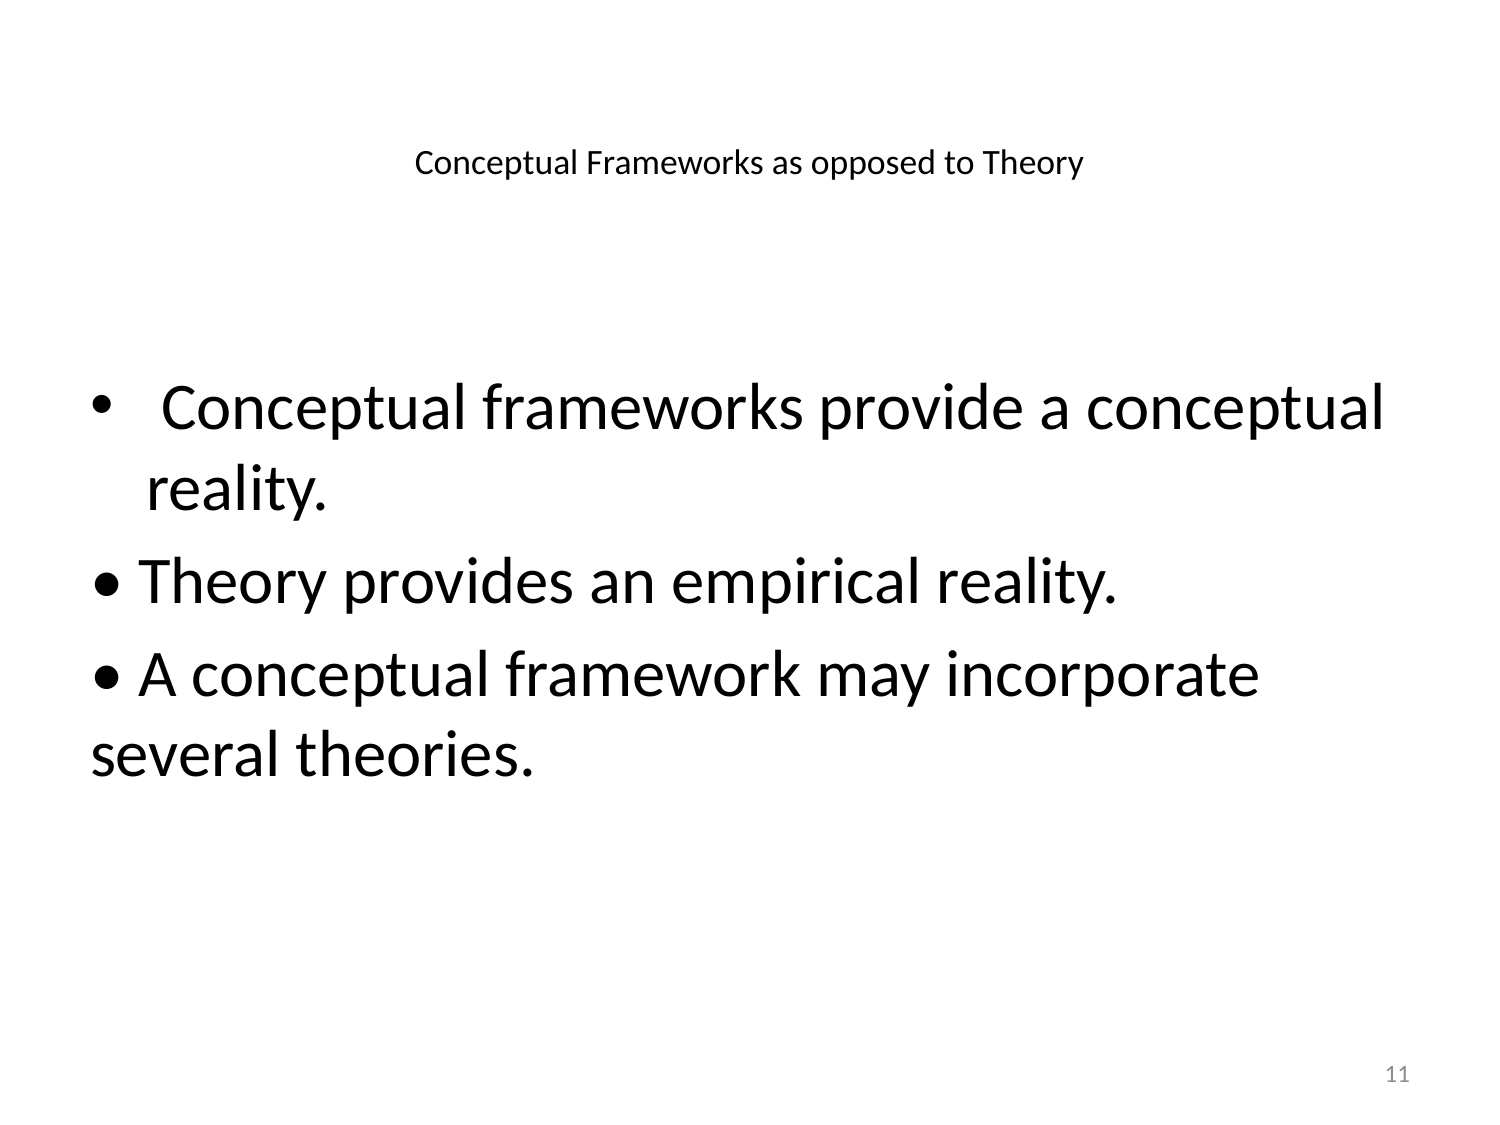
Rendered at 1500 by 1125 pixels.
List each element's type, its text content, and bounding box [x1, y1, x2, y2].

slide_number 11 [1074, 1042, 1425, 1103]
list Conceptual frameworks provide a conceptual reality. • Theory provides an empirical reality. • A conceptual framework may incorporate several theories. [75, 262, 1425, 1005]
title Conceptual Frameworks as opposed to Theory [75, 45, 1425, 233]
